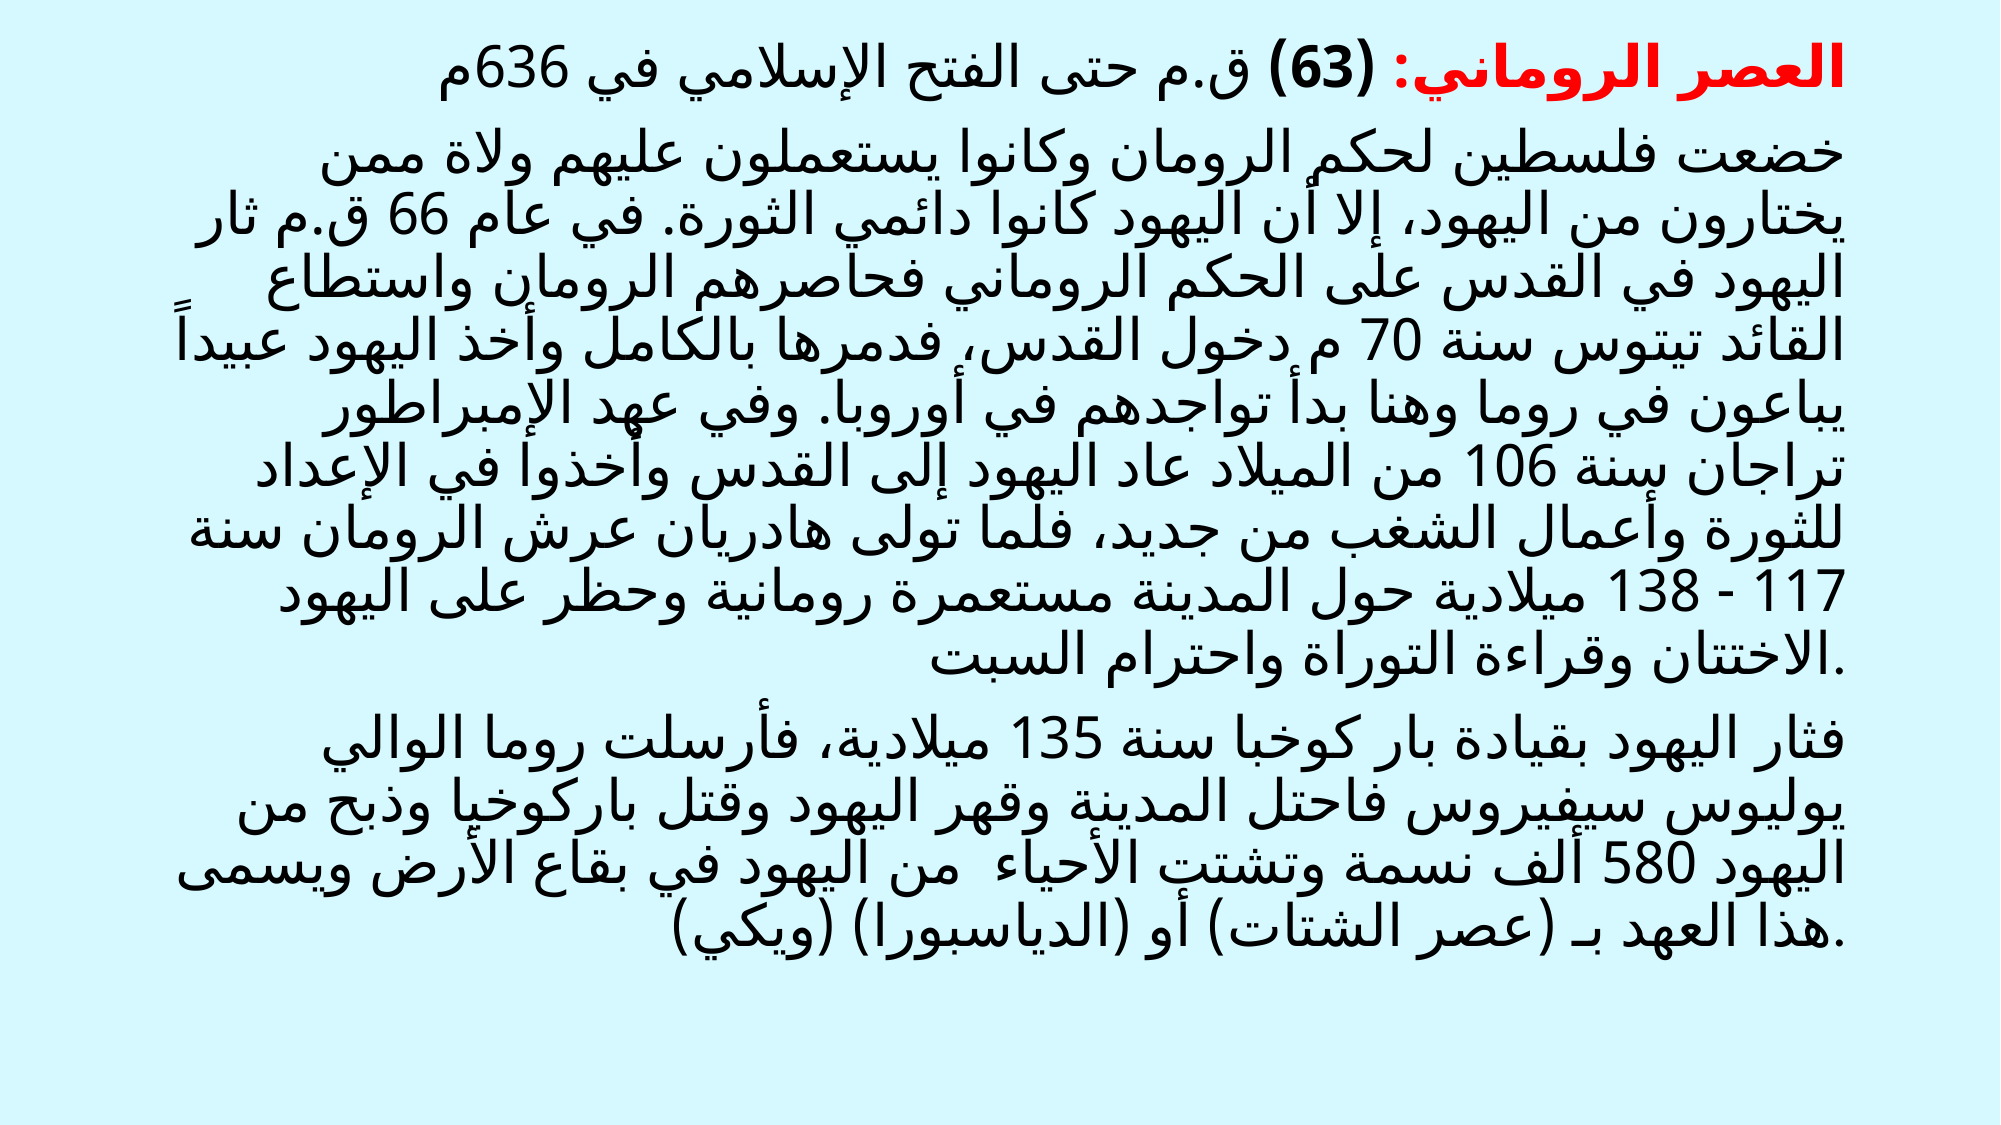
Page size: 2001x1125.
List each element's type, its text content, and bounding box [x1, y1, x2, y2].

list خضعت فلسطين لحكم الرومان وكانوا يستعملون عليهم ولاة ممن يختارون من اليهود، إلا أن اليهود كانوا دائمي الثورة. في عام 66 ق.م ثار اليهود في القدس على الحكم الروماني فحاصرهم الرومان واستطاع القائد تيتوس سنة 70 م دخول القدس، فدمرها بالكامل وأخذ اليهود عبيداً يباعون في روما وهنا بدأ تواجدهم في أوروبا. وفي عهد الإمبراطور تراجان سنة 106 من الميلاد عاد اليهود إلى القدس وأخذوا في الإعداد للثورة وأعمال الشغب من جديد، فلما تولى هادريان عرش الرومان سنة 117 - 138 ميلادية حول المدينة مستعمرة رومانية وحظر على اليهود الاختتان وقراءة التوراة واحترام السبت. فثار اليهود بقيادة بار كوخبا سنة 135 ميلادية، فأرسلت روما الوالي يوليوس سيفيروس فاحتل المدينة وقهر اليهود وقتل باركوخيا وذبح من اليهود 580 ألف نسمة وتشتت الأحياء من اليهود في بقاع الأرض ويسمى هذا العهد بـ (عصر الشتات) أو (الدياسبورا) (ويكي). [137, 114, 1863, 1014]
title العصر الروماني: (63) ق.م حتى الفتح الإسلامي في 636م [137, 19, 1863, 114]
